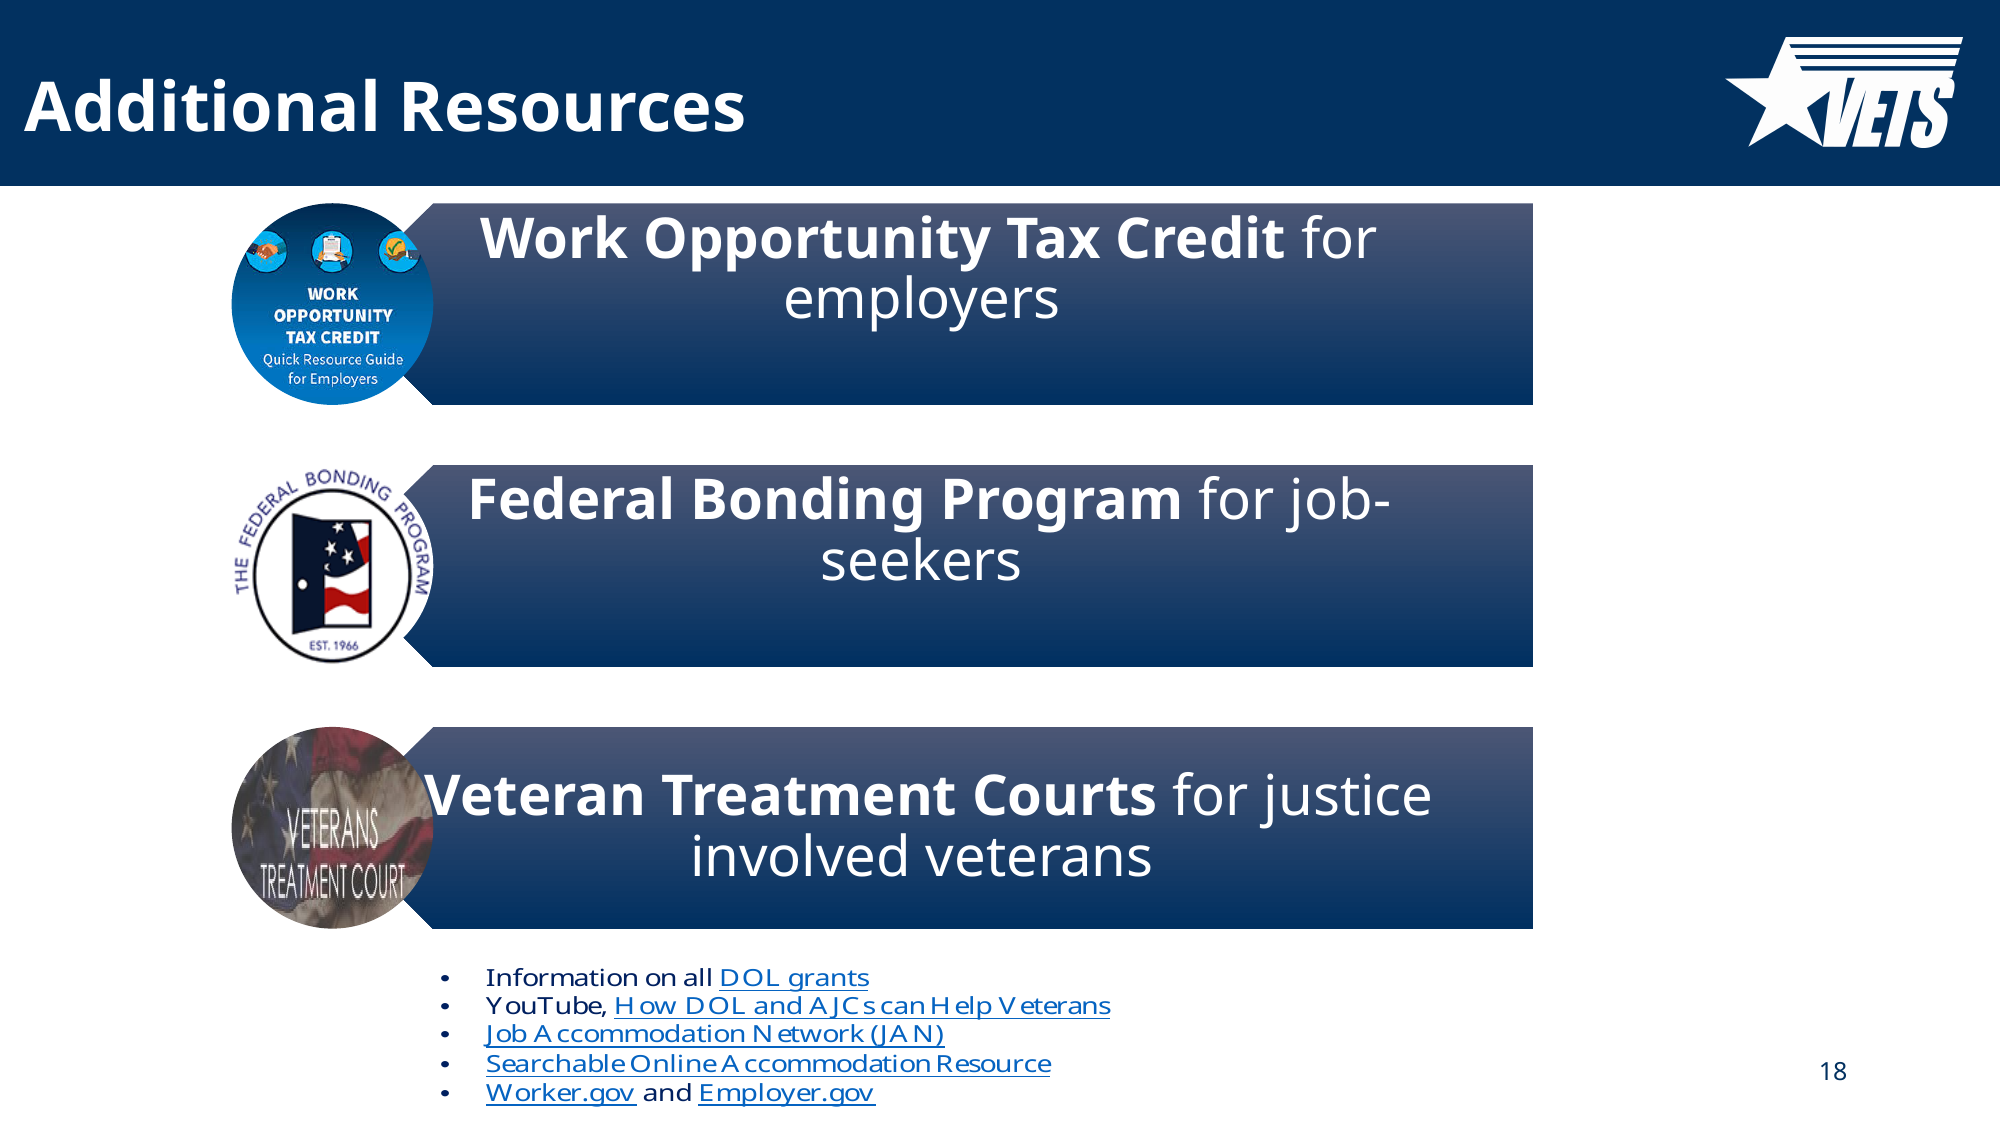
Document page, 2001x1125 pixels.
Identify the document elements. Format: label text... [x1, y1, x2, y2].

slide_number 18 [1762, 1042, 1863, 1103]
picture [393, 964, 1588, 1125]
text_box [0, 203, 1785, 929]
picture [1725, 37, 1963, 148]
title Additional Resources [17, 25, 962, 155]
